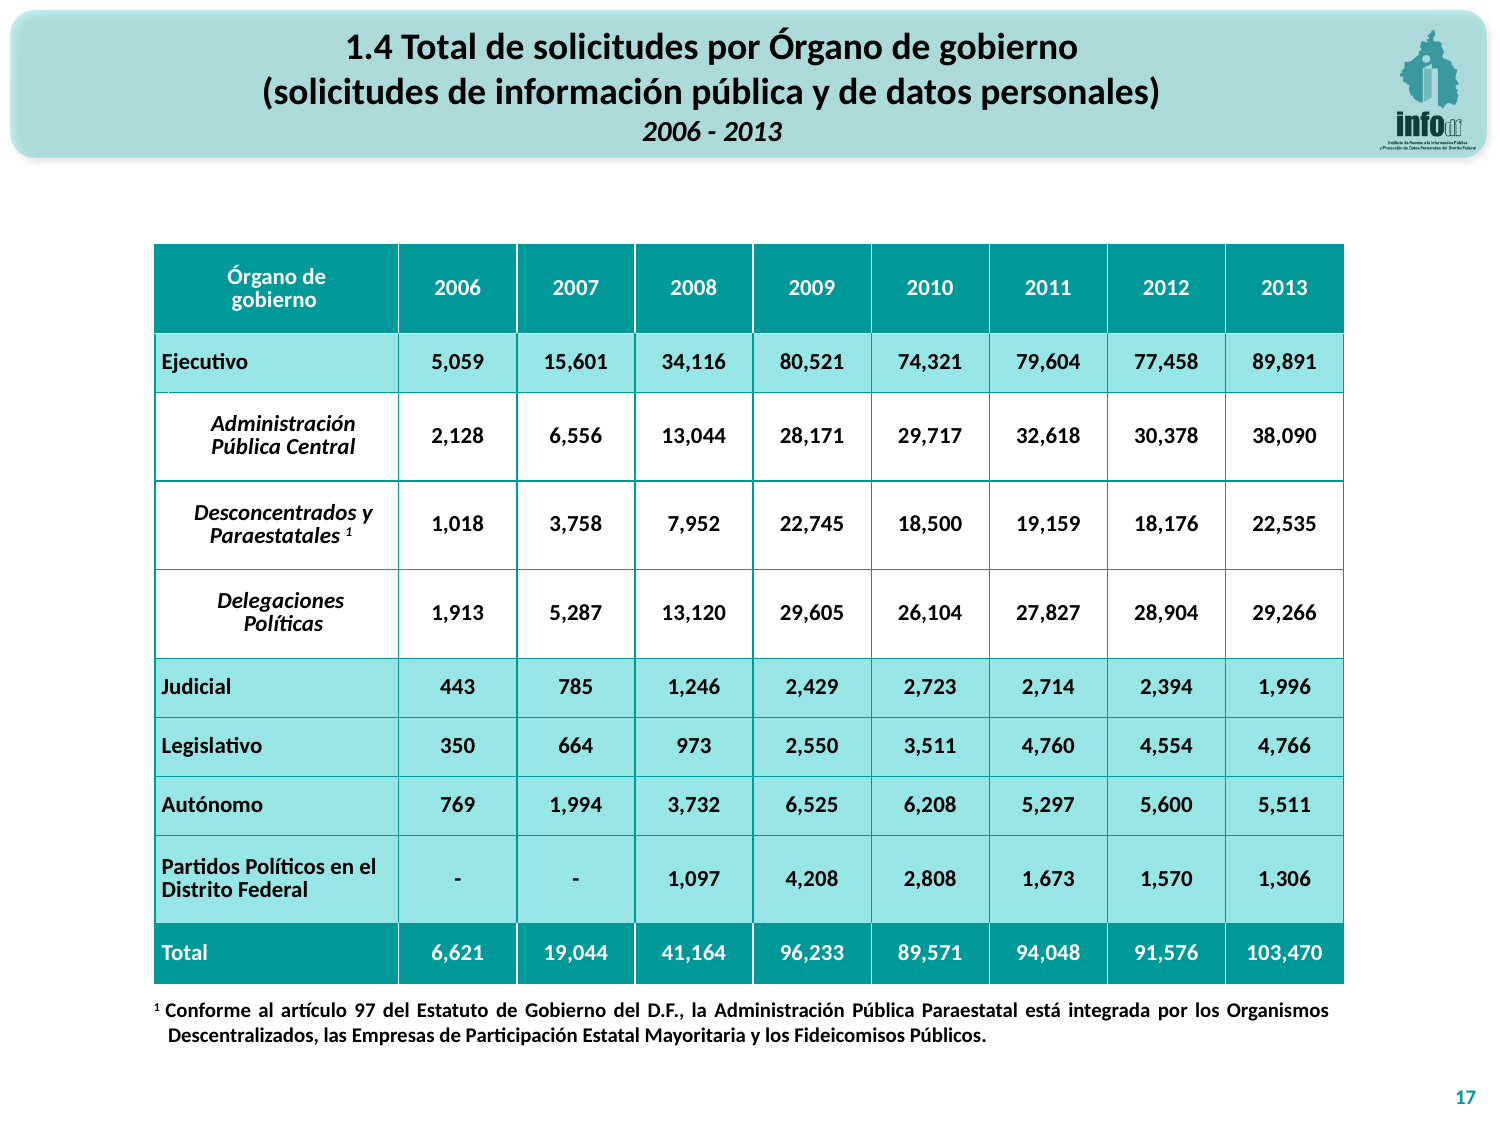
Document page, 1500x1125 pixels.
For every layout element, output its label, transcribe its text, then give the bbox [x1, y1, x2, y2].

table_cell [156, 393, 168, 480]
table_cell 4,554 [1108, 718, 1225, 776]
table_cell 664 [518, 718, 634, 776]
picture [1412, 28, 1480, 150]
table_cell 2,723 [872, 659, 989, 717]
table_cell 15,601 [518, 334, 634, 392]
table_cell 29,605 [754, 570, 871, 658]
table_cell 1,246 [636, 659, 752, 717]
table_cell 5,287 [518, 570, 634, 658]
table_cell 6,525 [754, 777, 871, 835]
table_cell 74,321 [872, 334, 989, 392]
table_cell 1,994 [518, 777, 634, 835]
table_cell 3,732 [636, 777, 752, 835]
table_cell 2,128 [399, 393, 516, 480]
table_cell Legislativo [156, 718, 398, 776]
text_box 1.4 Total de solicitudes por Órgano de gobierno (solicitudes de información pública y de datos personales) 2006 - 2013 [12, 13, 1412, 156]
table_cell 26,104 [872, 570, 989, 658]
table_cell 94,048 [990, 925, 1107, 982]
table_cell [156, 570, 168, 658]
table_cell - [399, 836, 516, 923]
table_cell 6,208 [872, 777, 989, 835]
table_cell - [518, 836, 634, 923]
table_cell Desconcentrados y Paraestatales 1 [169, 482, 398, 569]
table_header 2007 [518, 246, 634, 333]
table_cell 6,556 [518, 393, 634, 480]
table_header 2011 [990, 246, 1107, 333]
table_cell 29,717 [872, 393, 989, 480]
table_cell 2,394 [1108, 659, 1225, 717]
table_cell Partidos Políticos en el Distrito Federal [156, 836, 398, 923]
table_cell 5,511 [1226, 777, 1343, 835]
table_cell 91,576 [1108, 925, 1225, 982]
table_cell 3,511 [872, 718, 989, 776]
table_cell 22,745 [754, 482, 871, 569]
table_cell 19,044 [518, 925, 634, 982]
table_cell 30,378 [1108, 393, 1225, 480]
table_cell 79,604 [990, 334, 1107, 392]
table_cell 13,120 [636, 570, 752, 658]
table_cell 1,306 [1226, 836, 1343, 923]
table_cell 89,891 [1226, 334, 1343, 392]
table_cell 769 [399, 777, 516, 835]
table_cell 443 [399, 659, 516, 717]
table_cell 19,159 [990, 482, 1107, 569]
table_cell 4,766 [1226, 718, 1343, 776]
table_cell 34,116 [636, 334, 752, 392]
table_cell 4,208 [754, 836, 871, 923]
table_cell 2,550 [754, 718, 871, 776]
table_cell 22,535 [1226, 482, 1343, 569]
table_cell 80,521 [754, 334, 871, 392]
table_cell 38,090 [1226, 393, 1343, 480]
table_cell 5,297 [990, 777, 1107, 835]
table_cell 6,621 [399, 925, 516, 982]
table_cell 1,996 [1226, 659, 1343, 717]
table_cell Judicial [156, 659, 398, 717]
table_cell 1,018 [399, 482, 516, 569]
table_cell 28,171 [754, 393, 871, 480]
table_cell 5,059 [399, 334, 516, 392]
table_cell [156, 482, 168, 569]
table_cell 1,097 [636, 836, 752, 923]
table_cell Delegaciones Políticas [169, 570, 398, 658]
table_header 2010 [872, 246, 989, 333]
table_cell 2,714 [990, 659, 1107, 717]
table_cell 1,570 [1108, 836, 1225, 923]
table_cell 1,913 [399, 570, 516, 658]
table_cell 18,176 [1108, 482, 1225, 569]
table_cell 18,500 [872, 482, 989, 569]
table_header 2013 [1226, 246, 1343, 333]
table_cell 32,618 [990, 393, 1107, 480]
table_cell 1,673 [990, 836, 1107, 923]
table_cell Ejecutivo [156, 334, 398, 392]
table_cell 973 [636, 718, 752, 776]
table_header 2009 [754, 246, 871, 333]
table_cell 2,808 [872, 836, 989, 923]
slide_number 17 [1430, 1056, 1491, 1117]
table_cell 7,952 [636, 482, 752, 569]
table_cell 5,600 [1108, 777, 1225, 835]
table_cell 13,044 [636, 393, 752, 480]
table_cell 27,827 [990, 570, 1107, 658]
table_header 2006 [399, 246, 516, 333]
table_cell 41,164 [636, 925, 752, 982]
table_header 2012 [1108, 246, 1225, 333]
table_cell Autónomo [156, 777, 398, 835]
table_cell 4,760 [990, 718, 1107, 776]
table_cell 89,571 [872, 925, 989, 982]
table_cell 103,470 [1226, 925, 1343, 982]
table_cell 350 [399, 718, 516, 776]
table_cell 3,758 [518, 482, 634, 569]
table_cell 29,266 [1226, 570, 1343, 658]
table_header 2008 [636, 246, 752, 333]
table_header Órgano de gobierno [156, 246, 398, 333]
table_cell 96,233 [754, 925, 871, 982]
text_box 1 Conforme al artículo 97 del Estatuto de Gobierno del D.F., la Administración Pública Paraestatal está integrada por los Organismos Descentralizados, las Empresas de Participación Estatal Mayoritaria y los Fideicomisos Públicos. [139, 989, 1345, 1059]
table_cell Administración Pública Central [169, 393, 398, 480]
table_cell 28,904 [1108, 570, 1225, 658]
table_cell Total [156, 925, 398, 982]
table_cell 2,429 [754, 659, 871, 717]
table_cell 785 [518, 659, 634, 717]
table_cell 77,458 [1108, 334, 1225, 392]
